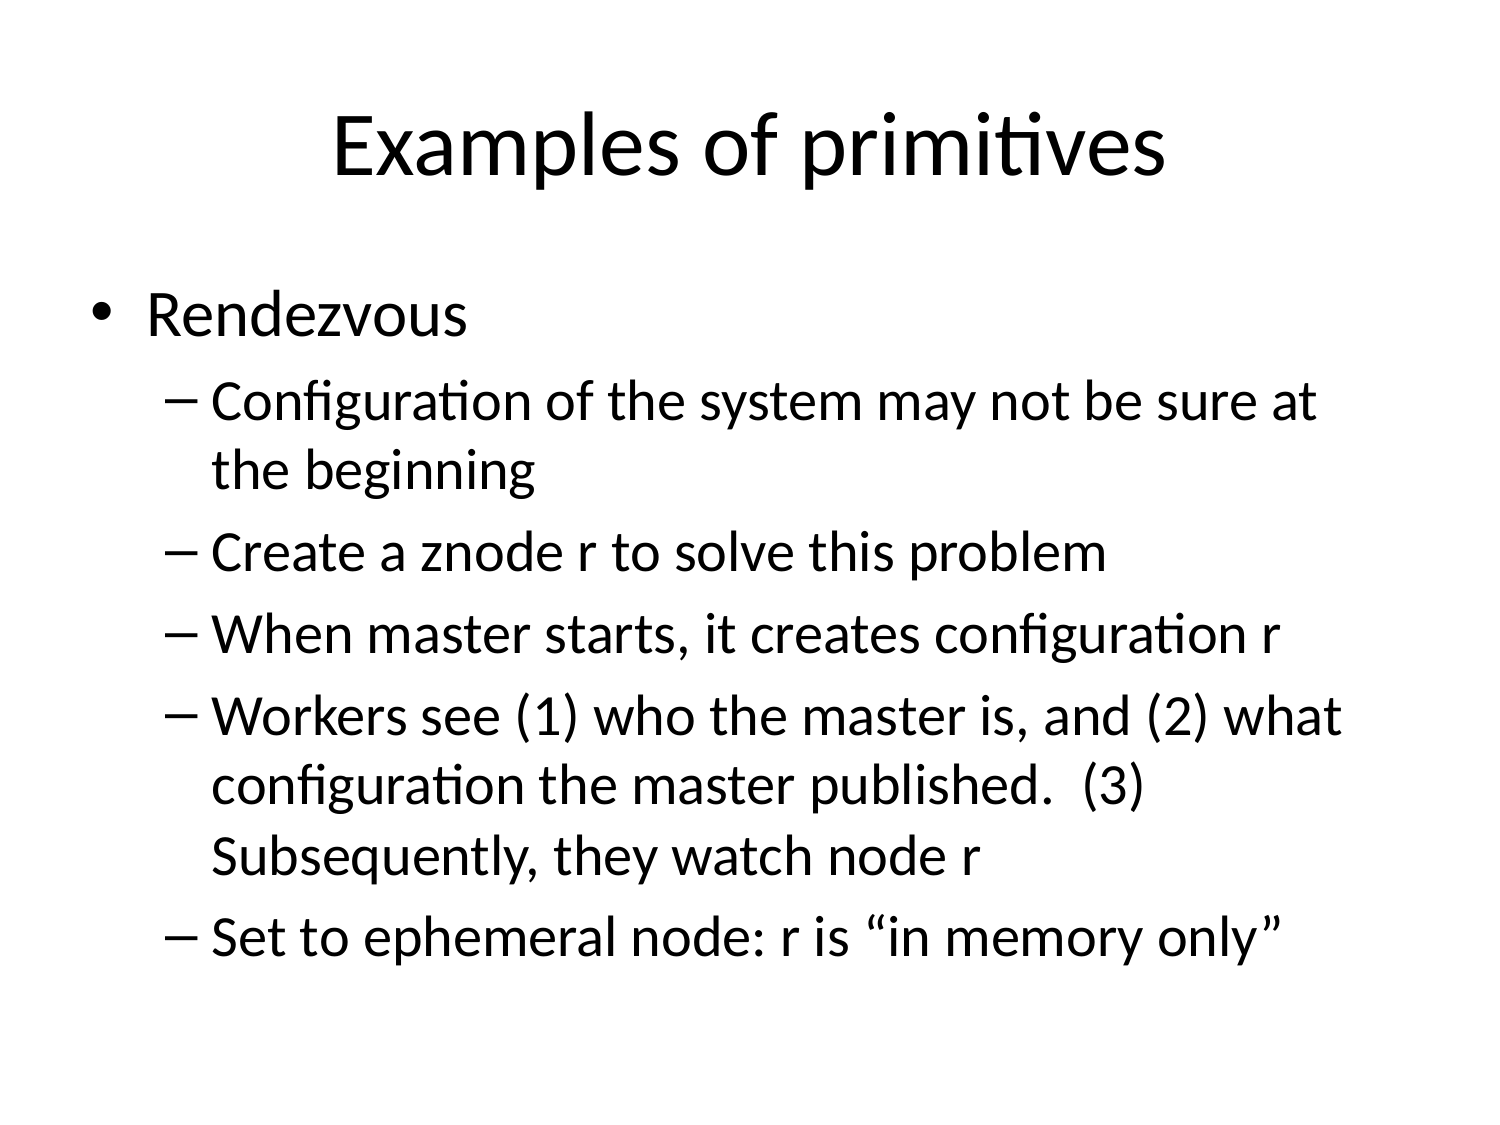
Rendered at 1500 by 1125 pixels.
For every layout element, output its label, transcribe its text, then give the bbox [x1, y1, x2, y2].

title Examples of primitives [75, 45, 1425, 233]
list Rendezvous Configuration of the system may not be sure at the beginning Create a znode r to solve this problem When master starts, it creates configuration r Workers see (1) who the master is, and (2) what configuration the master published. (3) Subsequently, they watch node r Set to ephemeral node: r is “in memory only” [75, 262, 1425, 1005]
